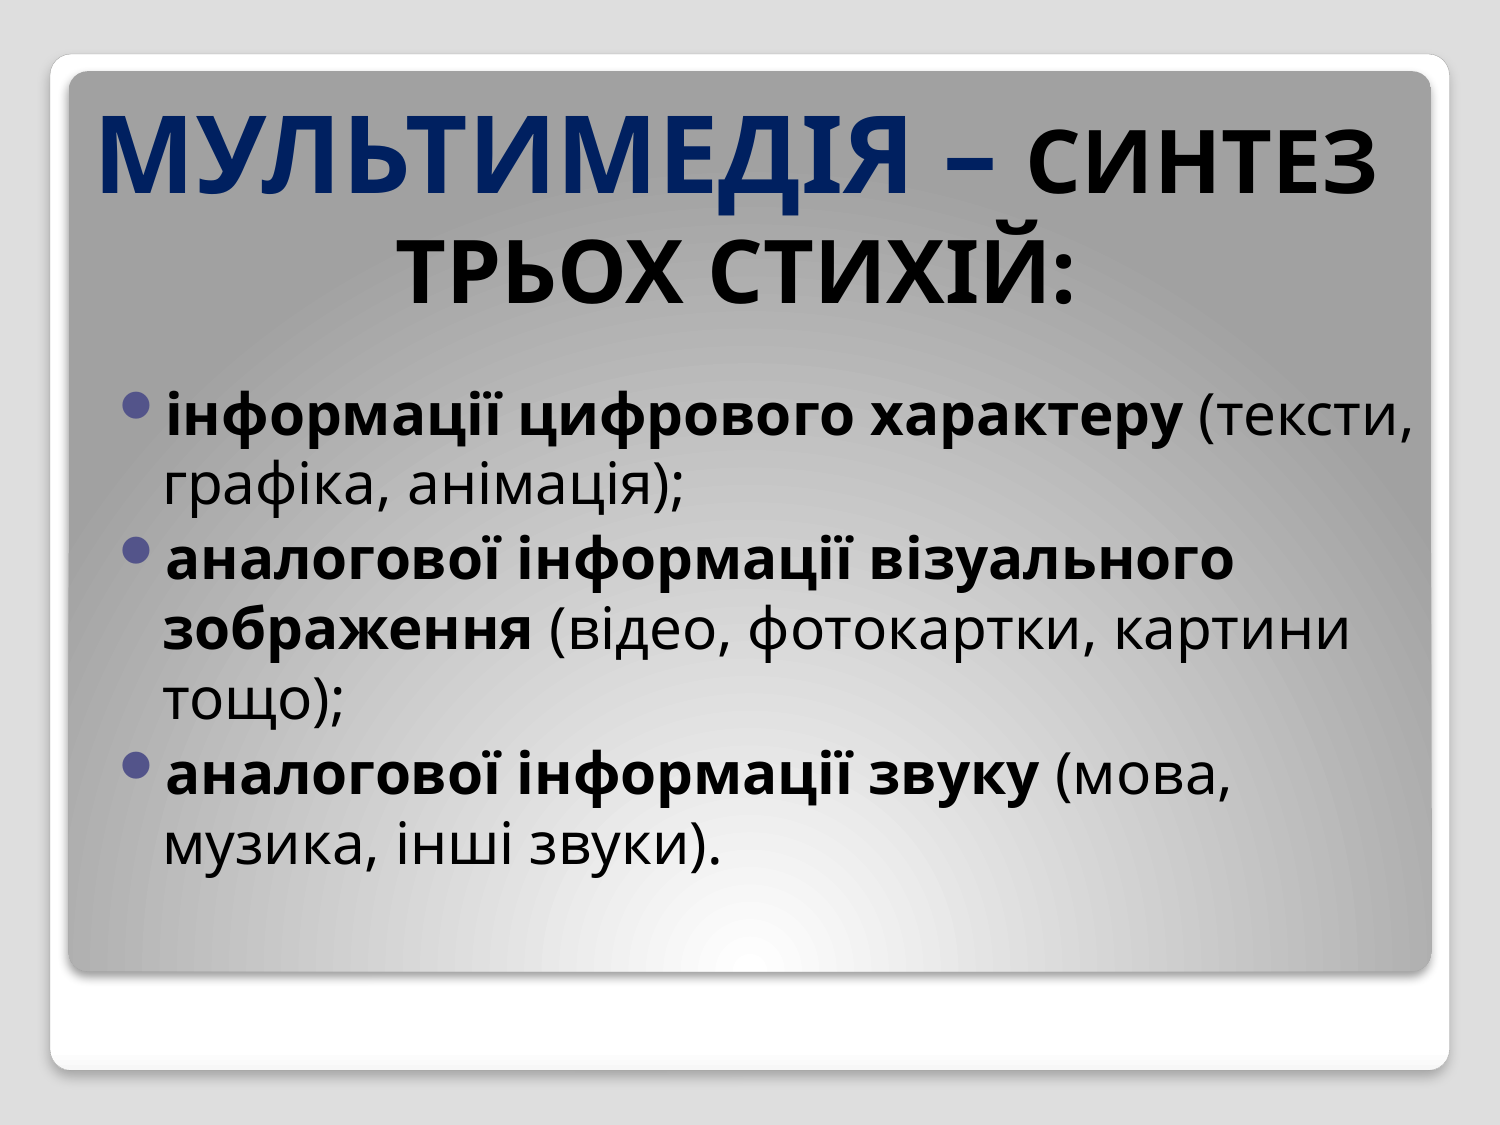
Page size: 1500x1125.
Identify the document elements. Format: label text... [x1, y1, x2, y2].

list інформації цифрового характеру (тексти, графіка, анімація); аналогової інформації візуального зображення (відео, фотокартки, картини тощо); аналогової інформації звуку (мова, музика, інші звуки). [88, 361, 1431, 1049]
title МУЛЬТИМЕДІЯ – СИНТЕЗ ТРЬОХ СТИХІЙ: [64, 78, 1408, 329]
